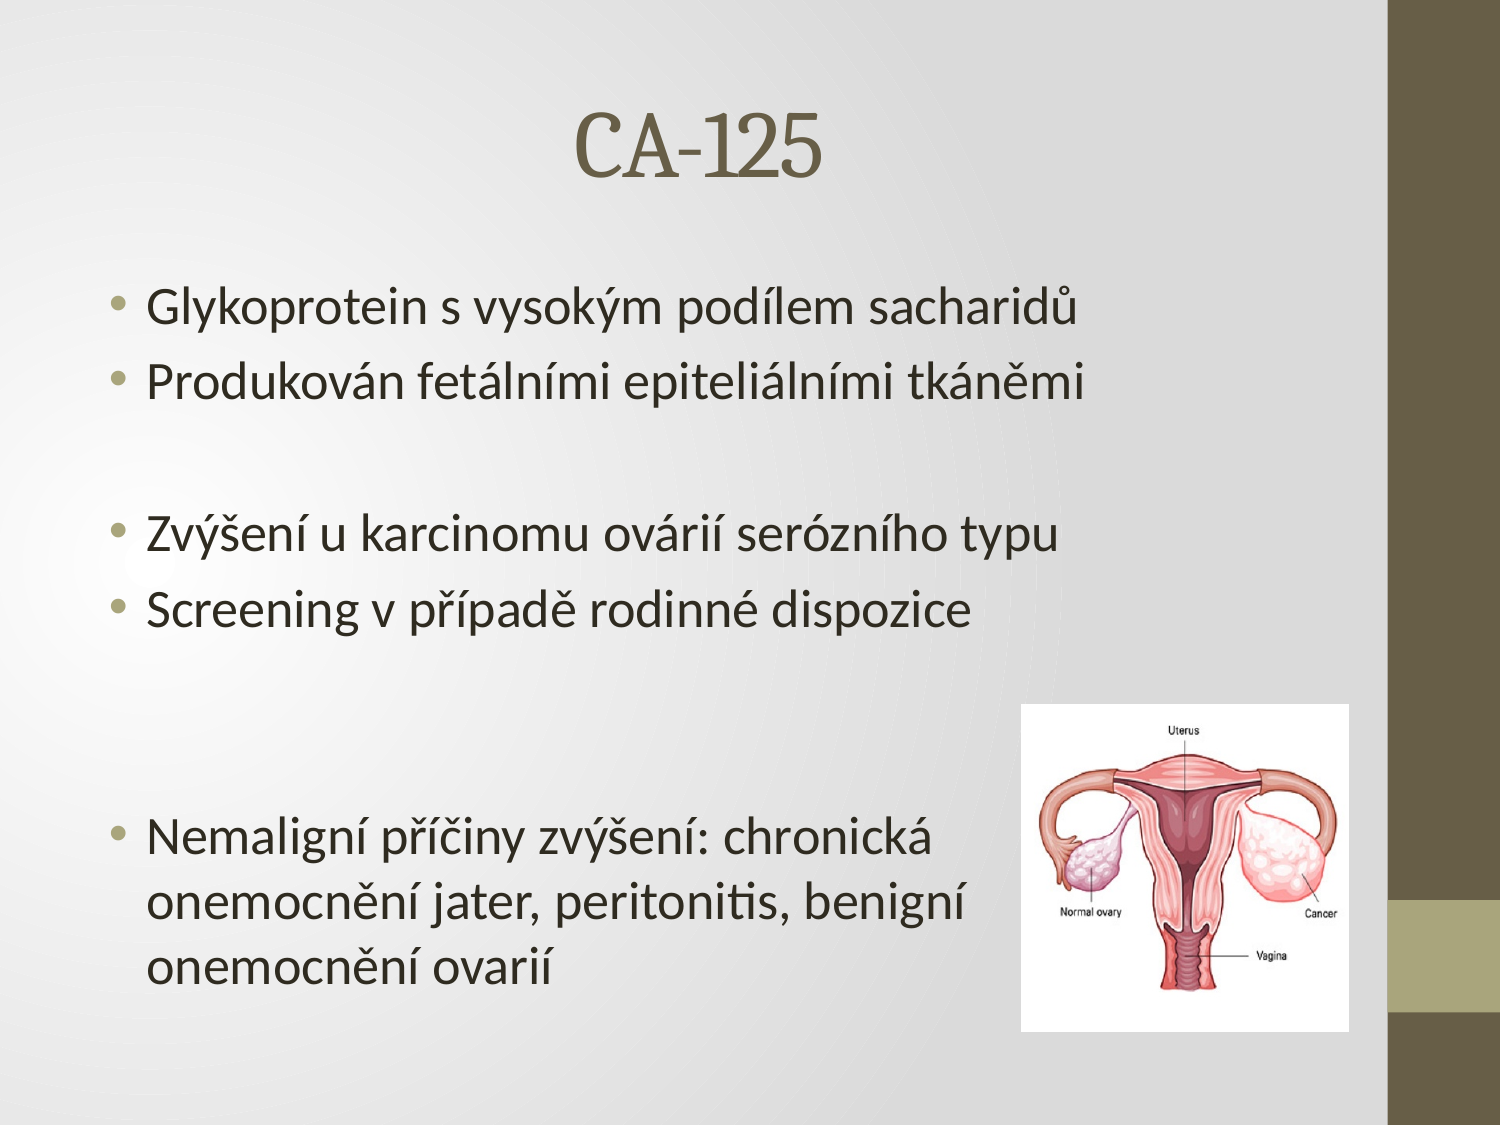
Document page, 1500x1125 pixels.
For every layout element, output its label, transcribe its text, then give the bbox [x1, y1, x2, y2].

title CA-125 [75, 45, 1325, 233]
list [1021, 703, 1350, 1032]
list Glykoprotein s vysokým podílem sacharidů Produkován fetálními epiteliálními tkáněmi Zvýšení u karcinomu ovárií serózního typu Screening v případě rodinné dispozice Nemaligní příčiny zvýšení: chronická onemocnění jater, peritonitis, benigní onemocnění ovarií [75, 262, 1223, 1005]
